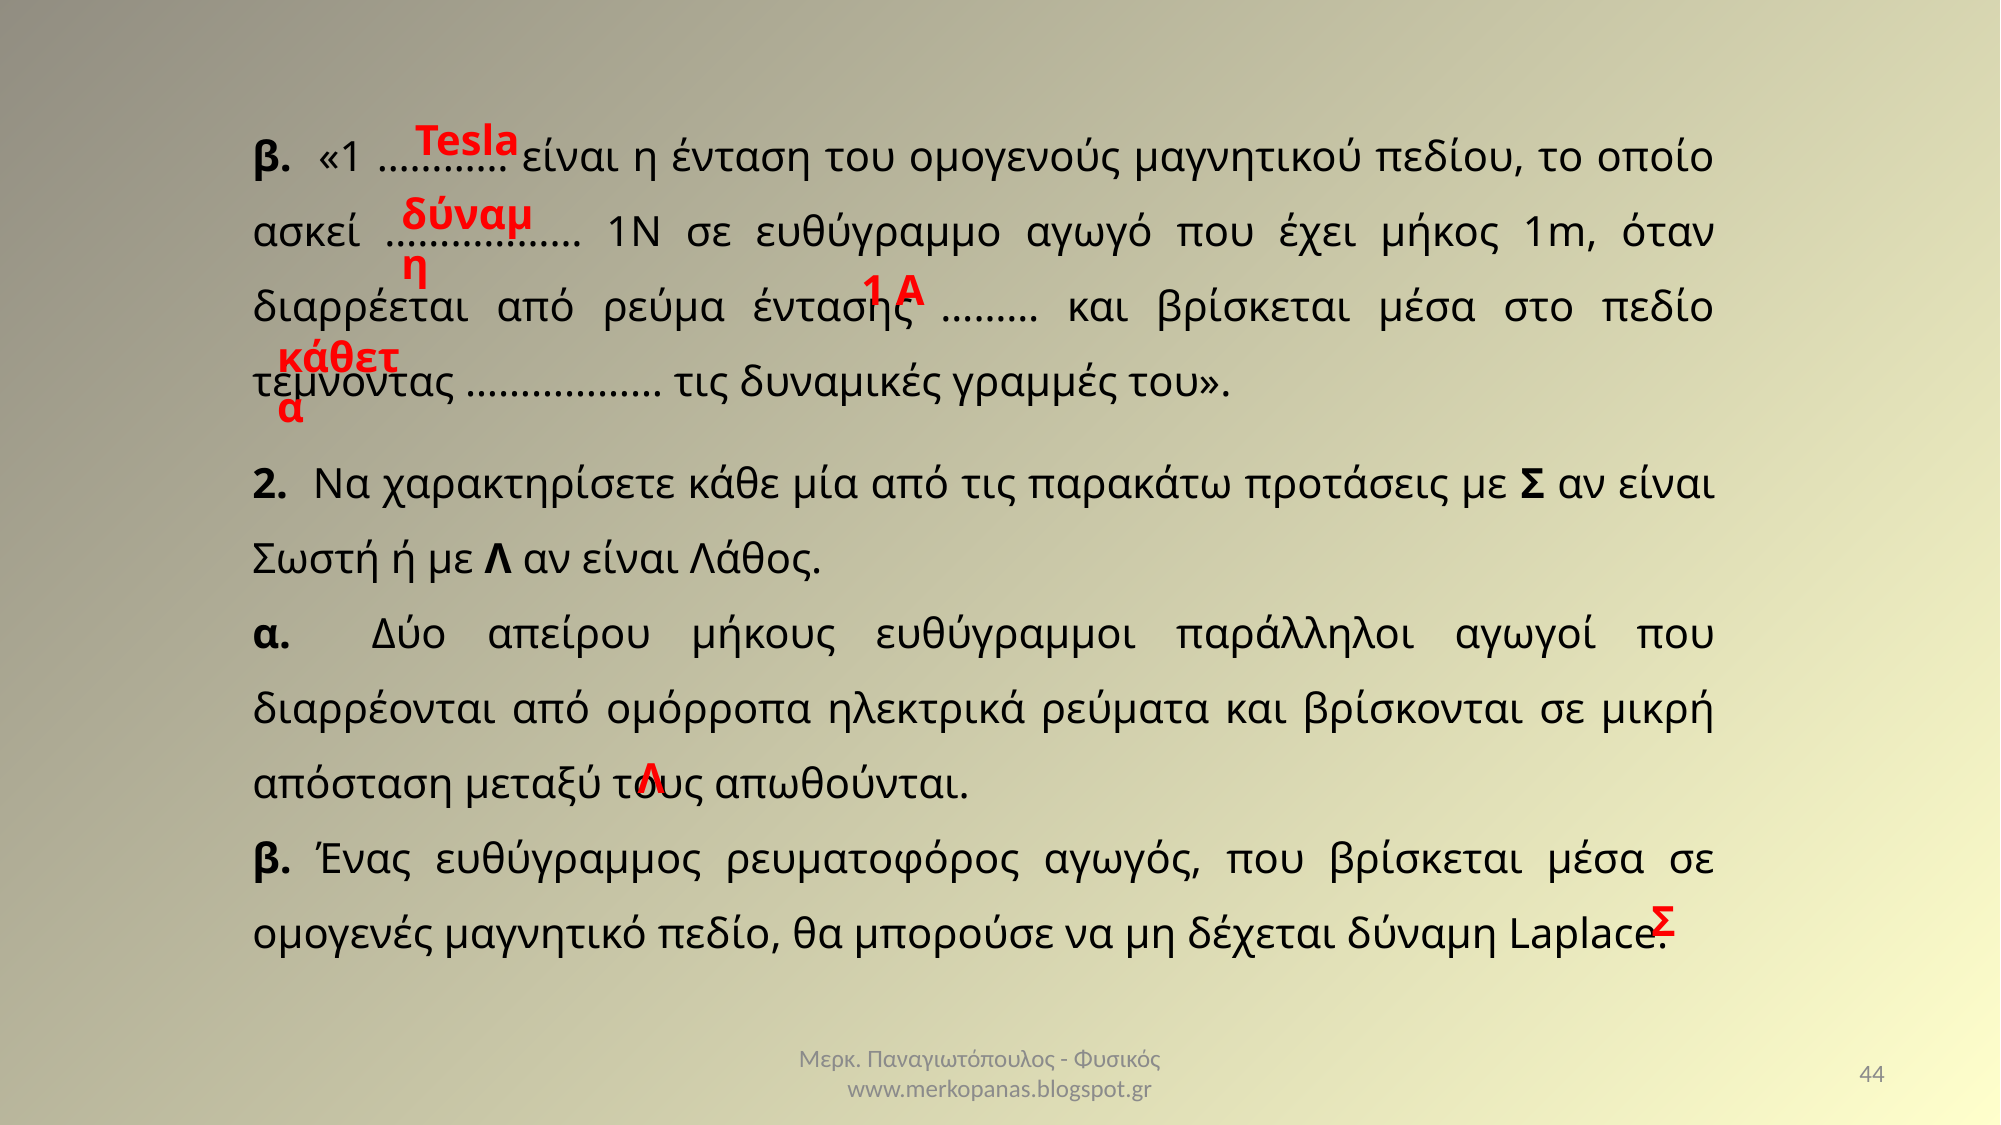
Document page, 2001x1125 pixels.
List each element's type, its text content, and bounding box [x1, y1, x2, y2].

text_box Λ [622, 743, 684, 809]
slide_number 44 [1433, 1042, 1900, 1103]
text_box 1 Α [846, 256, 943, 322]
text_box 2. Να χαρακτηρίσετε κάθε μία από τις παρακάτω προτάσεις με Σ αν είναι Σωστή ή με Λ αν είναι Λάθος. α. Δύο απείρου μήκους ευθύγραμμοι παράλληλοι αγωγοί που διαρρέονται από ομόρροπα ηλεκτρικά ρεύματα και βρίσκονται σε μικρή απόσταση μεταξύ τους απωθούνται. β. Ένας ευθύγραμμος ρευματοφόρος αγωγός, που βρίσκεται μέσα σε ομογενές μαγνητικό πεδίο, θα μπορούσε να μη δέχεται δύναμη Laplace. [237, 424, 1730, 964]
text_box β. «1 ………… είναι η ένταση του ομογενούς μαγνητικού πεδίου, το οποίο ασκεί ……………… 1Ν σε ευθύγραμμο αγωγό που έχει μήκος 1m, όταν διαρρέεται από ρεύμα έντασης ……… και βρίσκεται μέσα στο πεδίο τέμνοντας ……………… τις δυναμικές γραμμές του». [237, 97, 1730, 413]
footer Μερκ. Παναγιωτόπουλος - Φυσικός www.merkopanas.blogspot.gr [683, 1042, 1317, 1103]
text_box κάθετα [262, 322, 443, 424]
text_box Tesla [400, 106, 554, 171]
text_box Σ [1636, 887, 1697, 953]
text_box δύναμη [386, 180, 568, 295]
